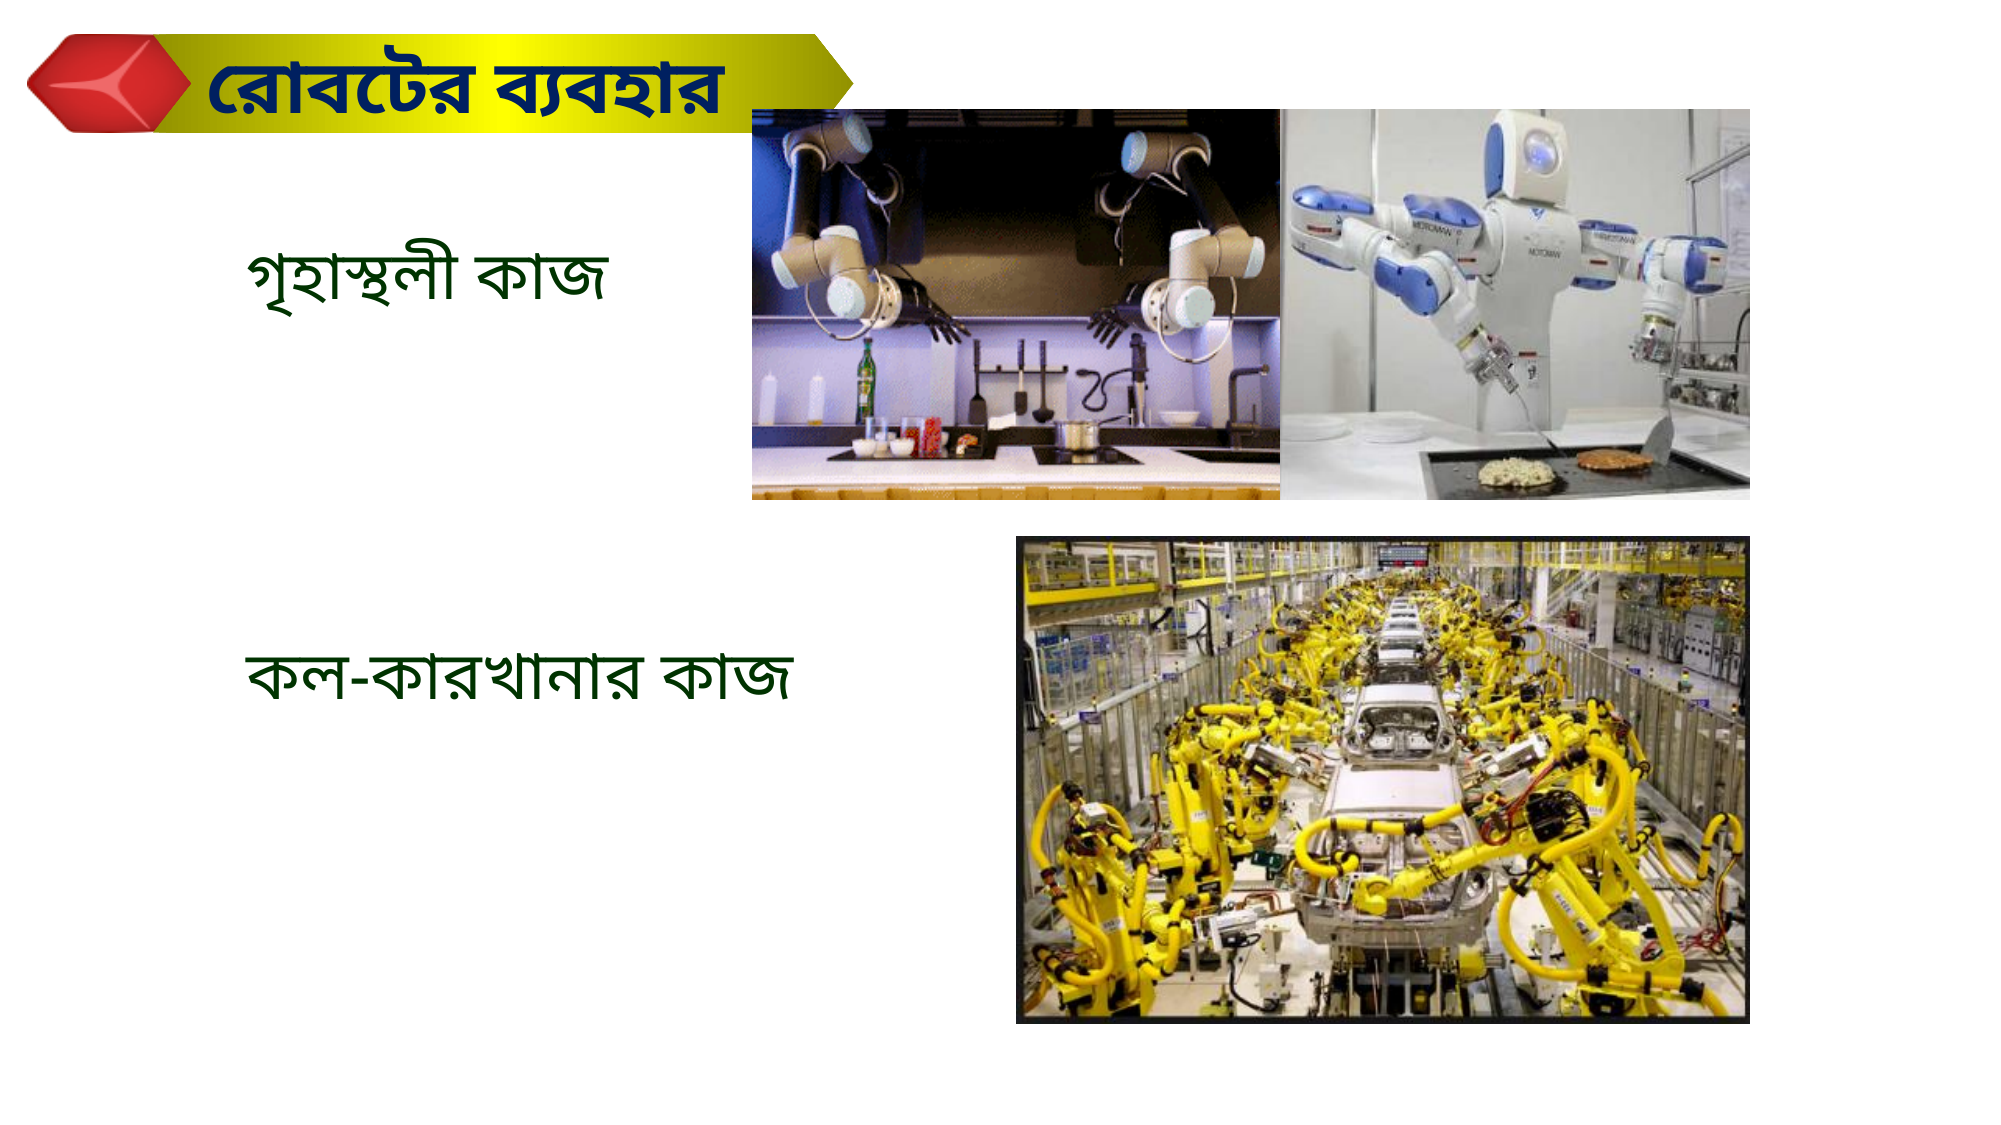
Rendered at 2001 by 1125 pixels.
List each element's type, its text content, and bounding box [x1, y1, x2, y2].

picture [1016, 536, 1750, 1024]
picture [752, 109, 1750, 500]
text_box গৃহাস্থলী কাজ কল-কারখানার কাজ [198, 226, 909, 801]
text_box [27, 34, 854, 133]
